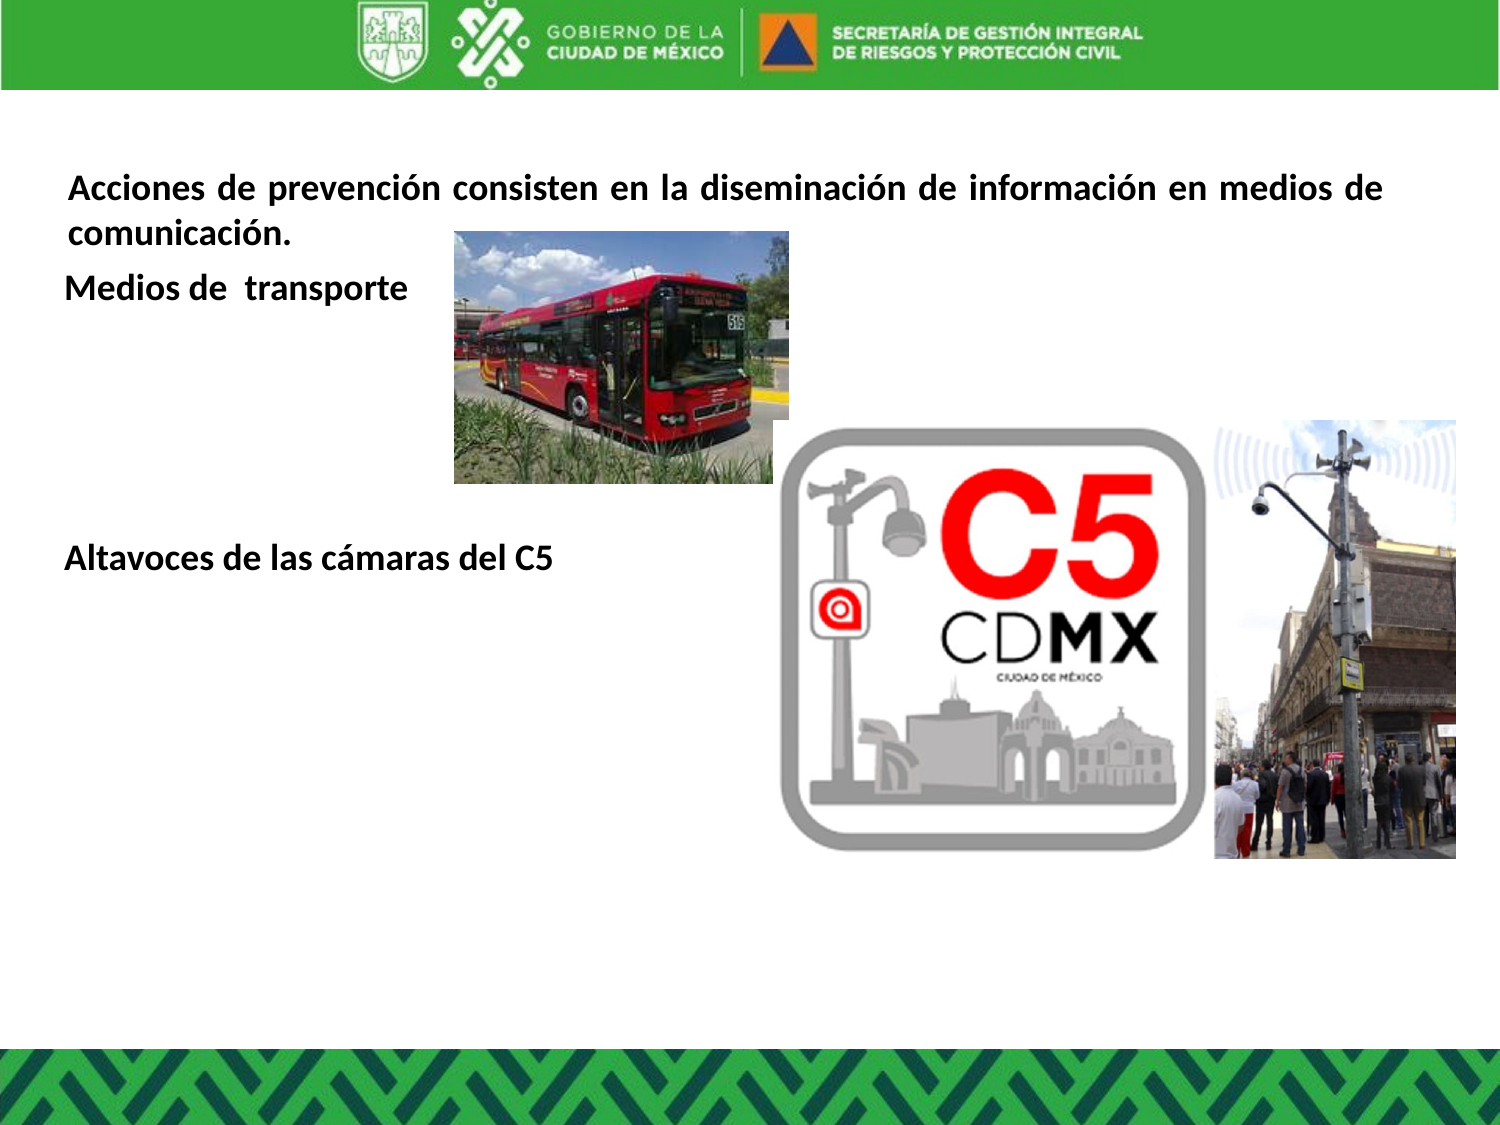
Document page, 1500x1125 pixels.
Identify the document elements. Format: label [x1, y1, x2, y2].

text_box [0, 0, 1500, 1125]
picture [454, 231, 1456, 859]
